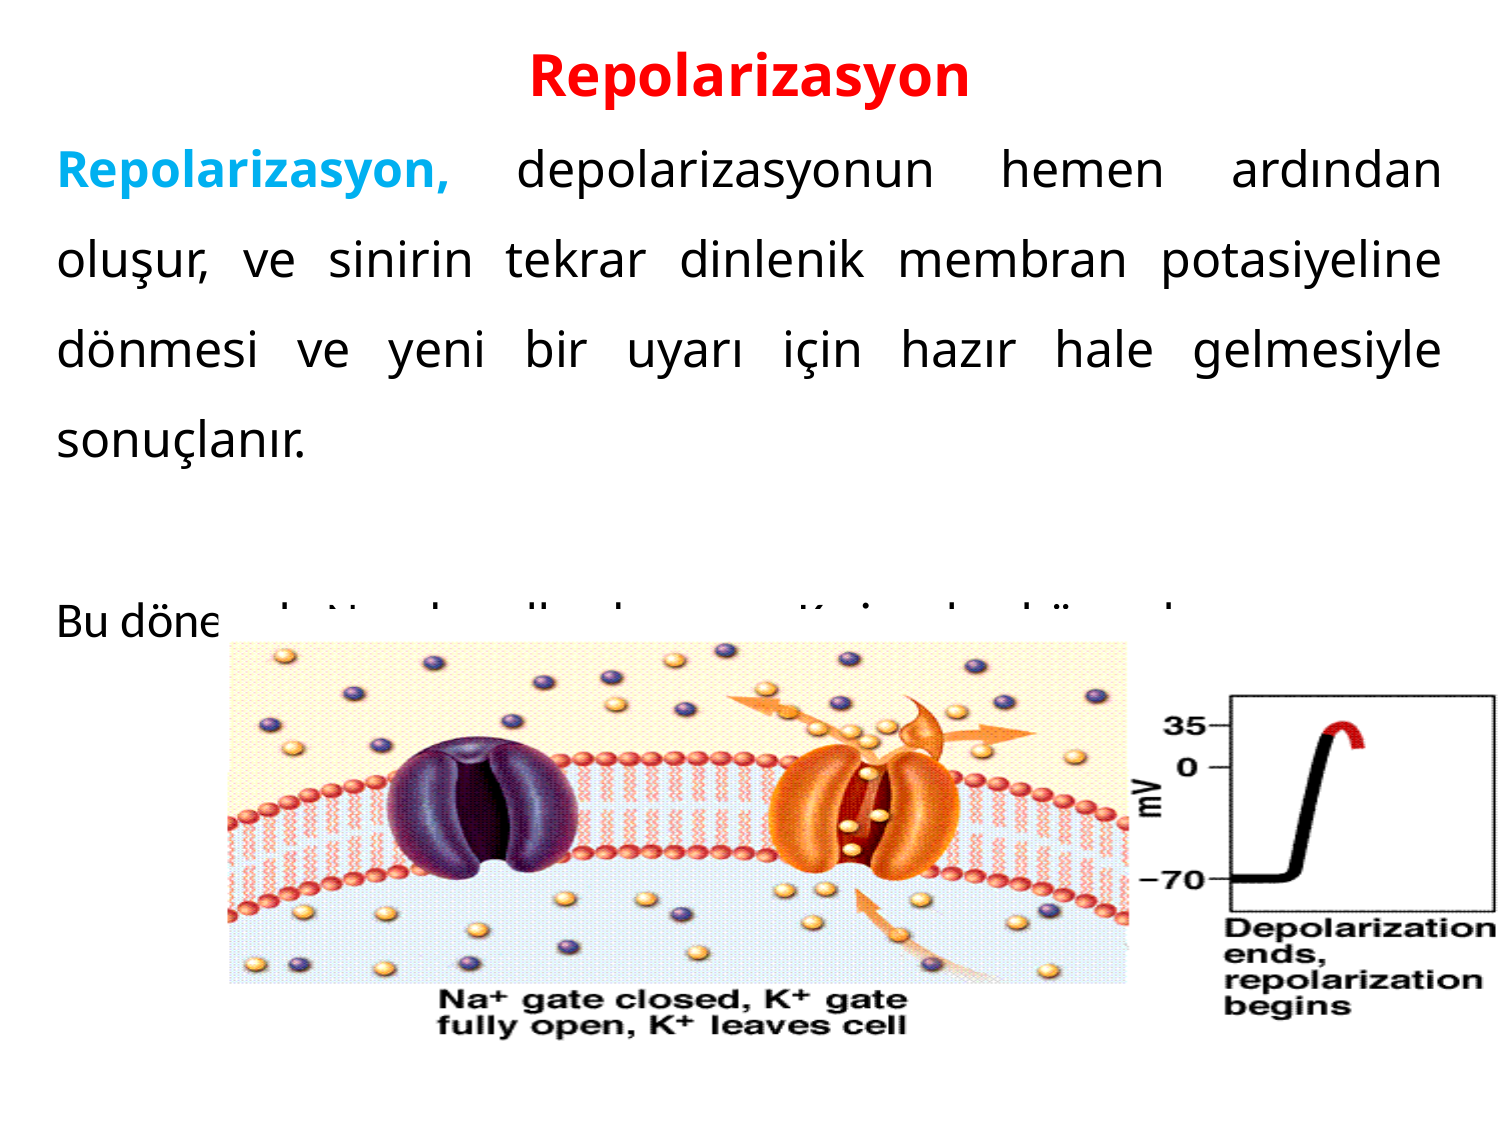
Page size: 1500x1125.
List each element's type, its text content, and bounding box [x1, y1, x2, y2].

text_box Repolarizasyon Repolarizasyon, depolarizasyonun hemen ardından oluşur, ve sinirin tekrar dinlenik membran potasiyeline dönmesi ve yeni bir uyarı için hazır hale gelmesiyle sonuçlanır. Bu dönemde Na + kanalları kapanıp, K+ iyonları hücre dışına geçer. [41, 0, 1459, 656]
picture [218, 609, 1500, 1125]
